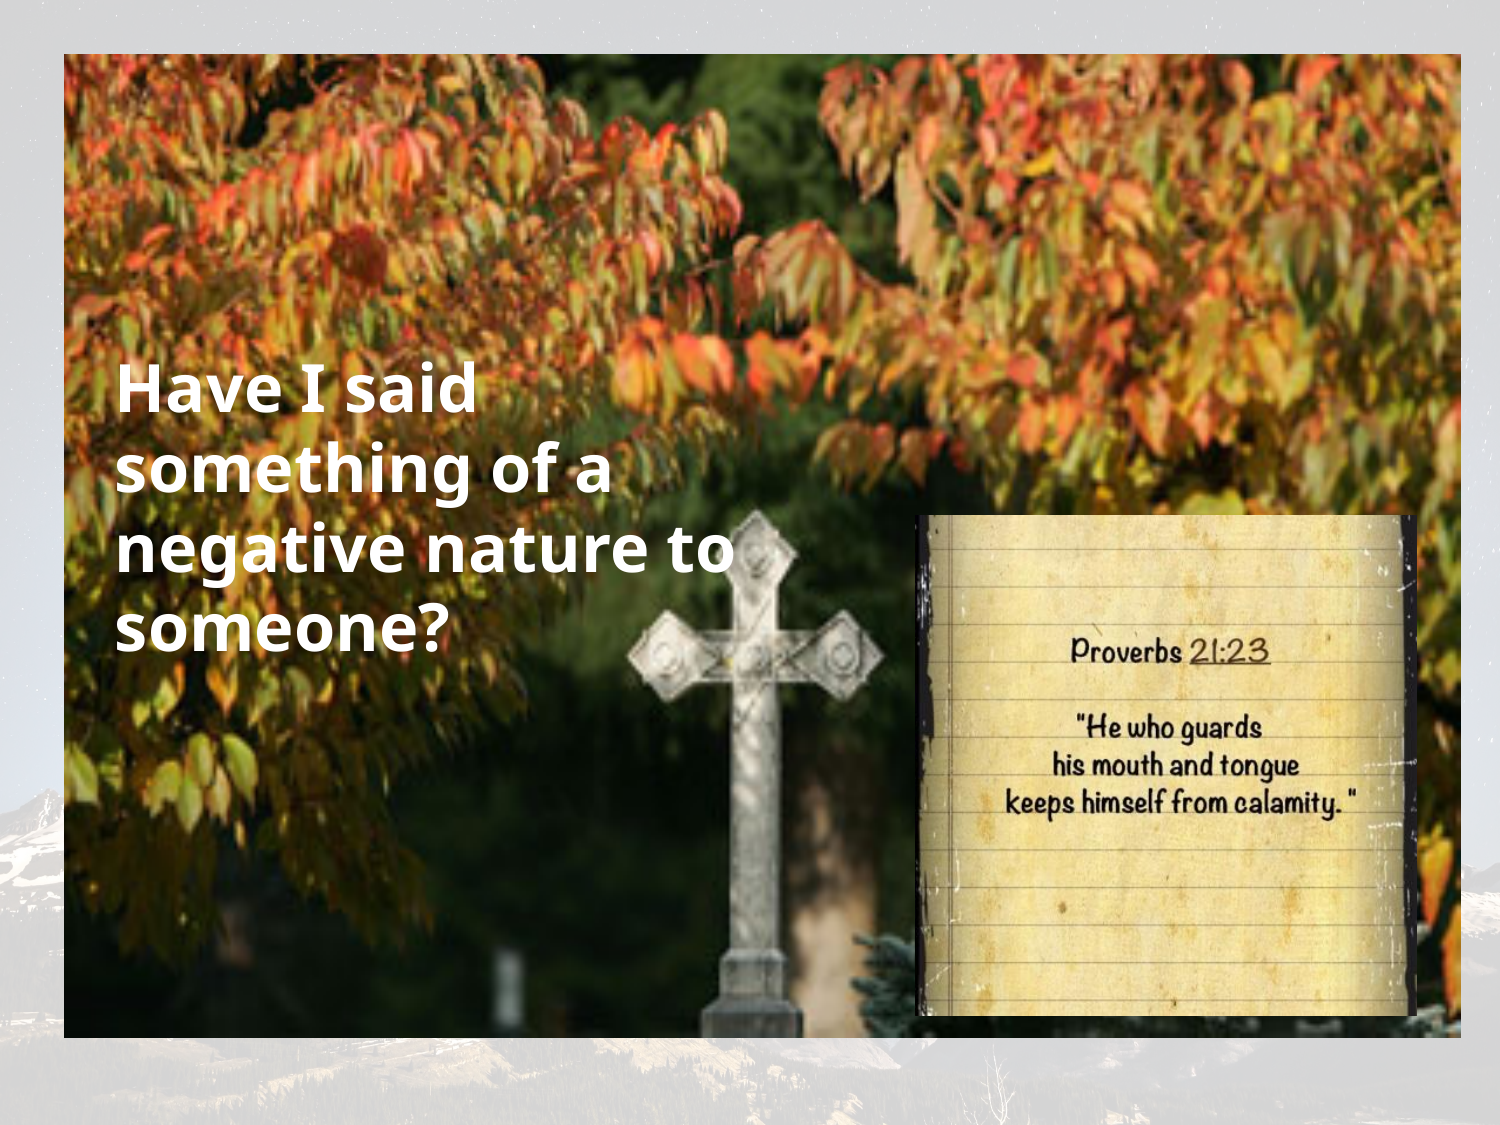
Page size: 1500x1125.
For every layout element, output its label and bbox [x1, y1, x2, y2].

picture [64, 54, 1462, 1038]
